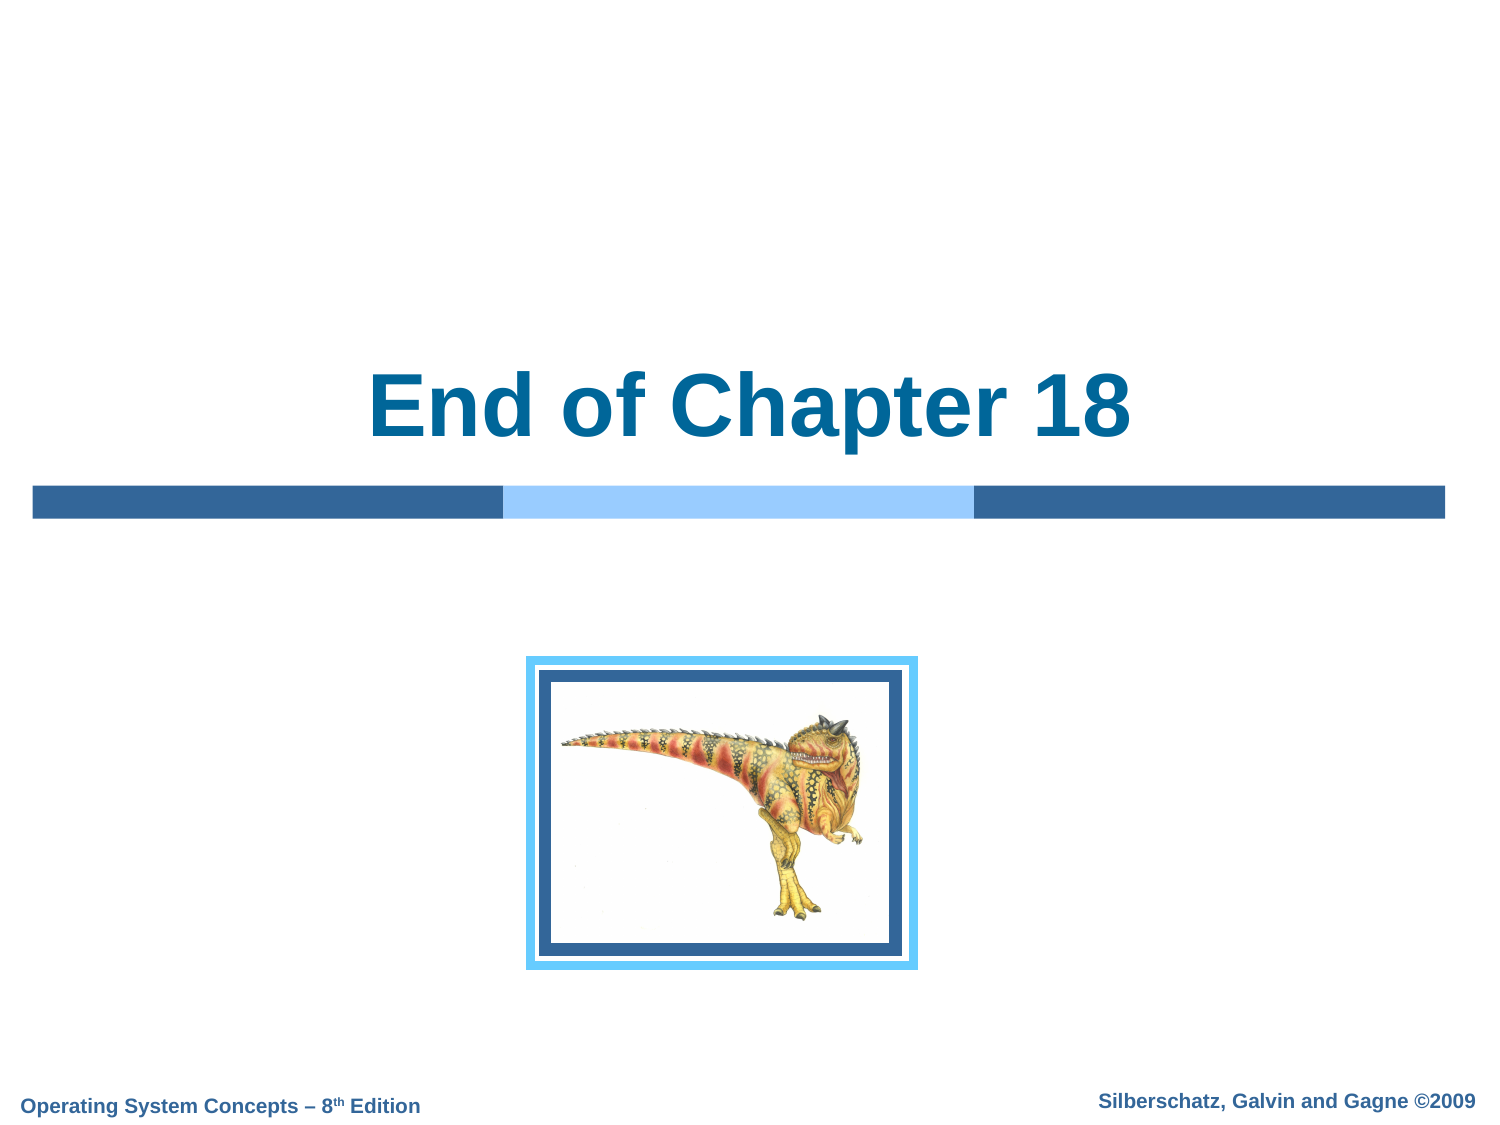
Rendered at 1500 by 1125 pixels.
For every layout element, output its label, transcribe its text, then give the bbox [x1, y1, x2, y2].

picture [551, 682, 889, 943]
title End of Chapter 18 [112, 112, 1388, 462]
